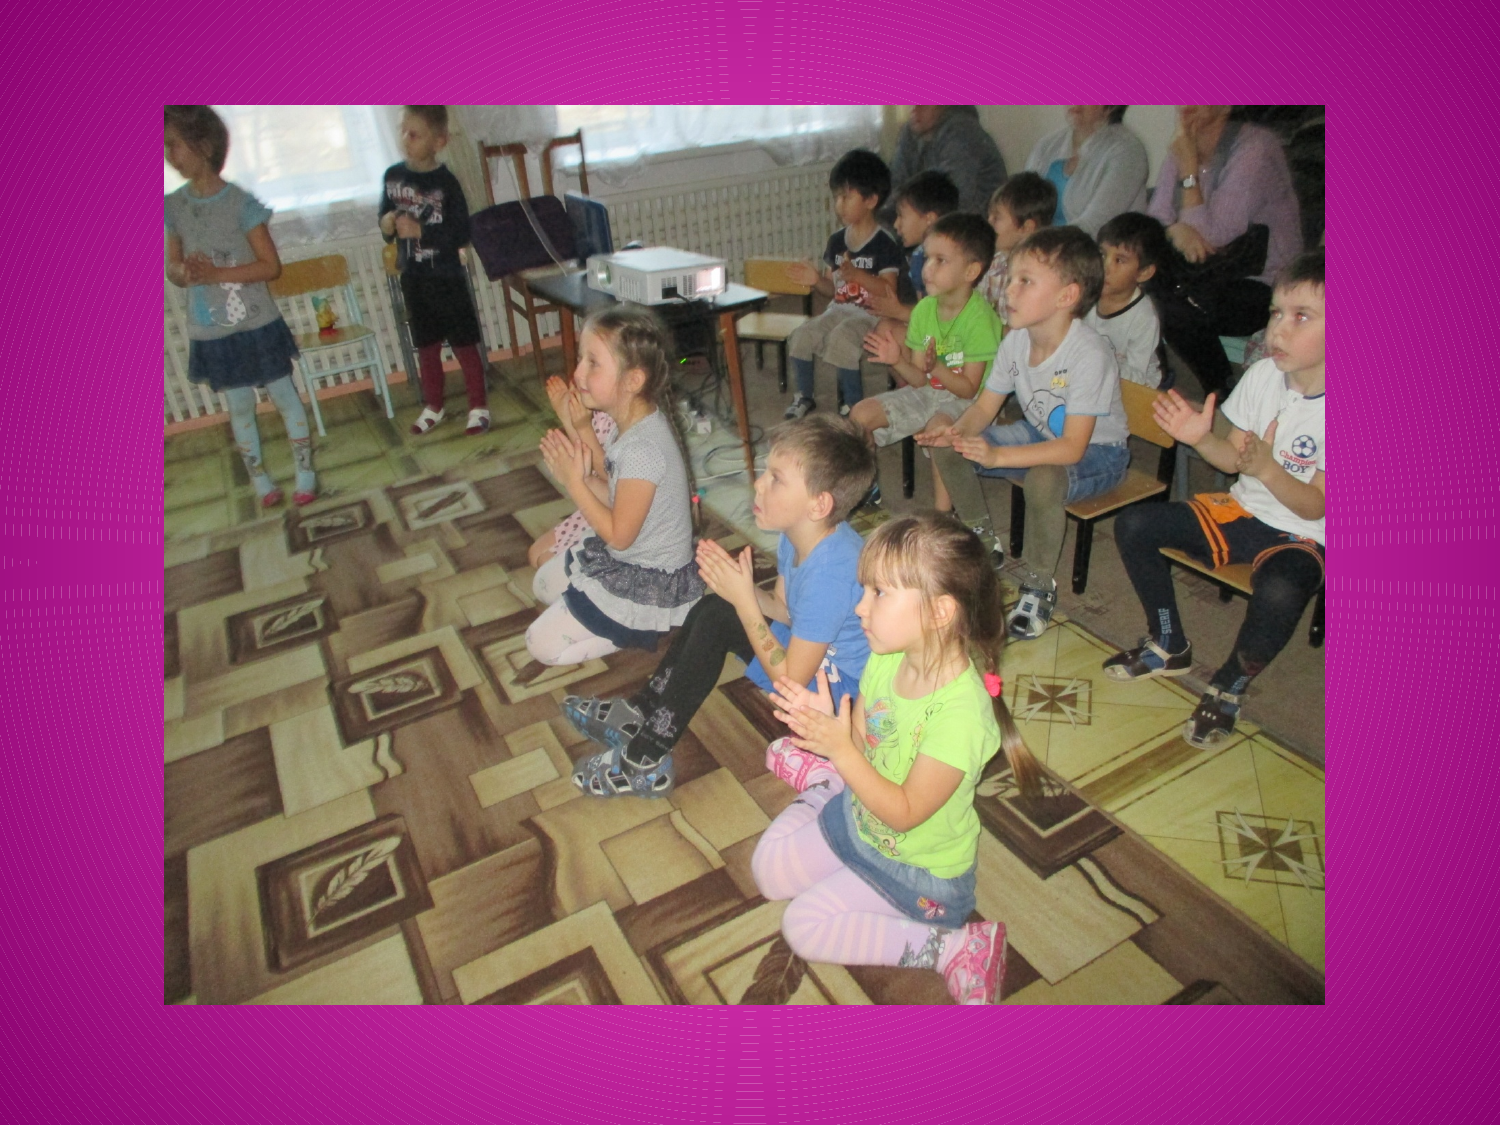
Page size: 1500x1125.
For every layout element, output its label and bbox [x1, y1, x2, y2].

list [163, 105, 1325, 1006]
